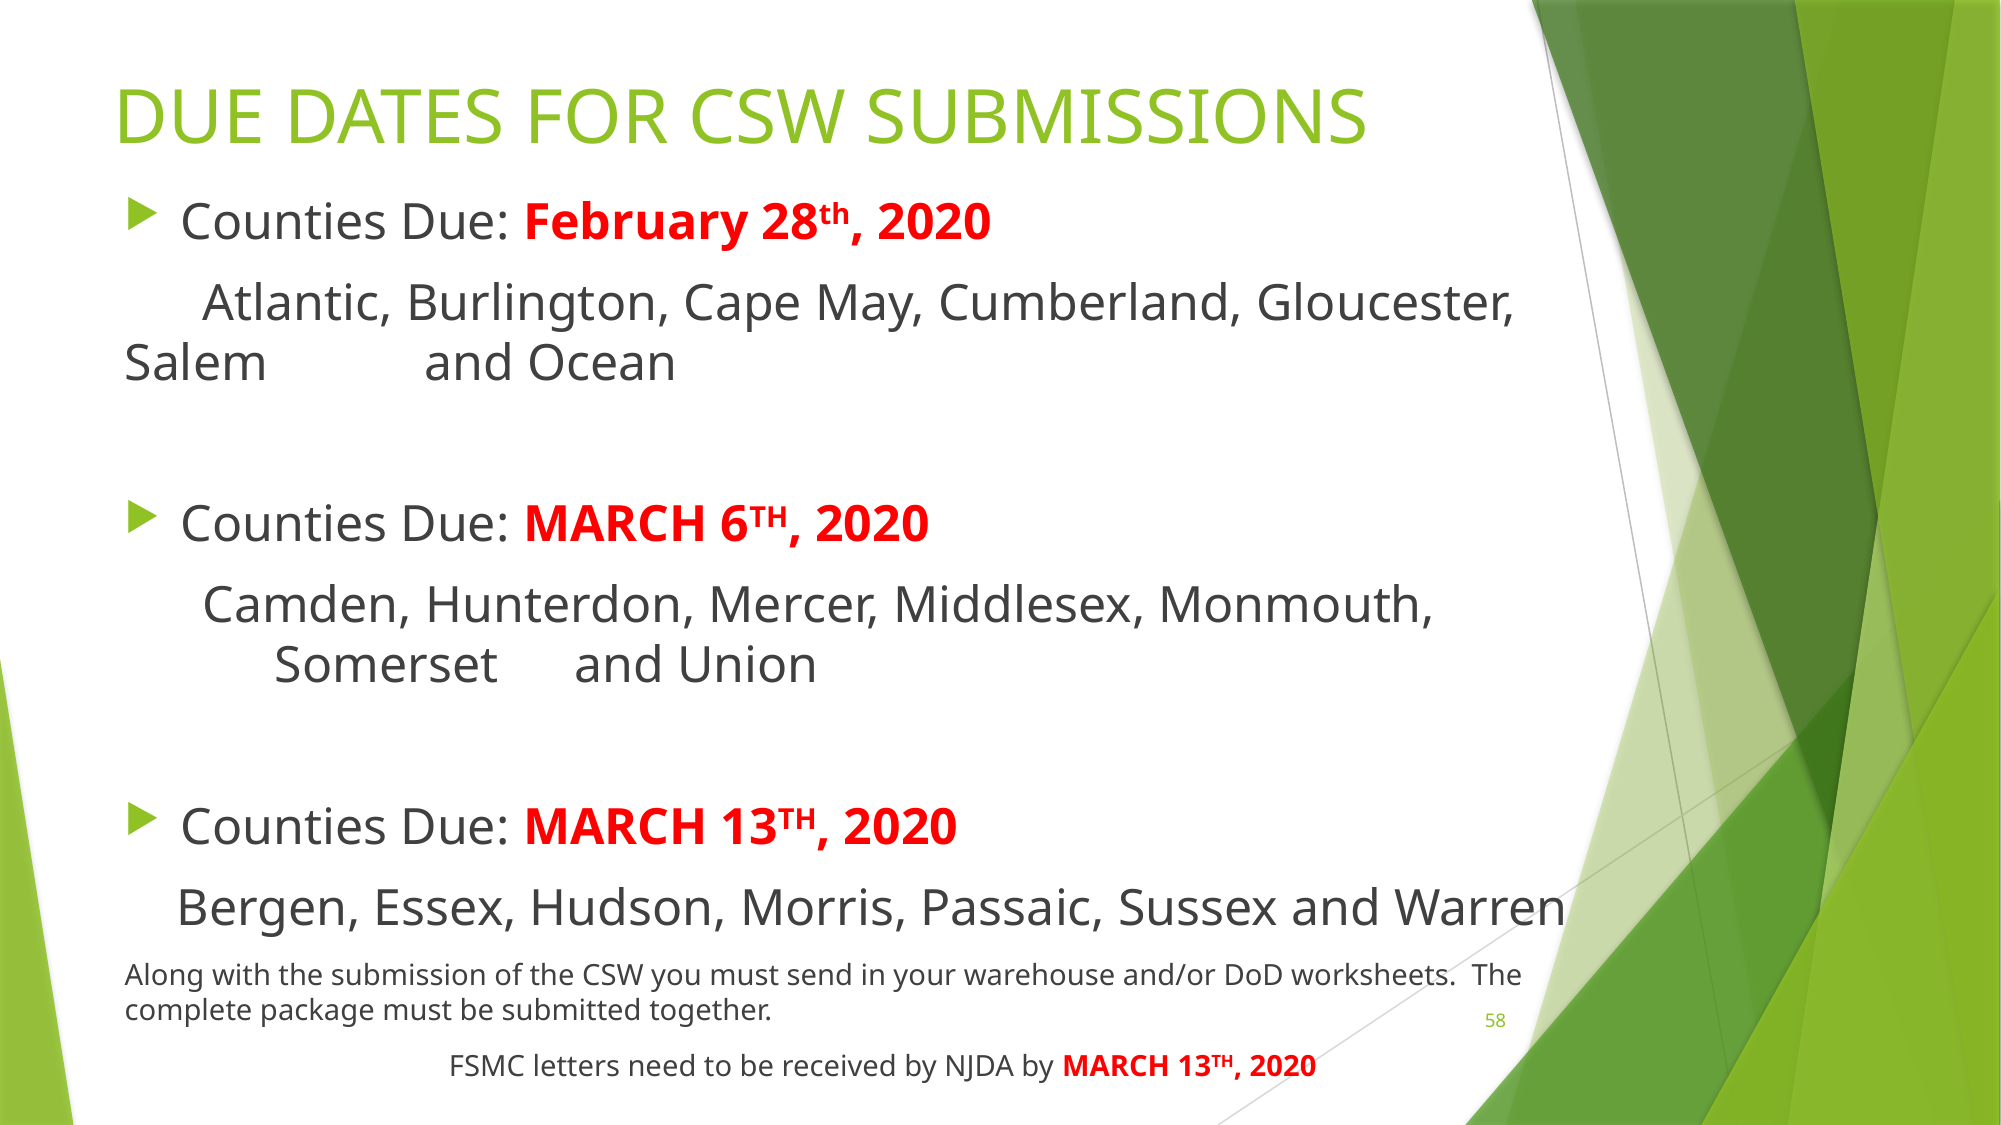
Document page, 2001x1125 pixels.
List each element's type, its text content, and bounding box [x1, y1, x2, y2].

list Counties Due: February 28th, 2020 Atlantic, Burlington, Cape May, Cumberland, Gloucester, Salem and Ocean Counties Due: MARCH 6TH, 2020 Camden, Hunterdon, Mercer, Middlesex, Monmouth, Somerset and Union Counties Due: MARCH 13TH, 2020 Bergen, Essex, Hudson, Morris, Passaic, Sussex and Warren Along with the submission of the CSW you must send in your warehouse and/or DoD worksheets. The complete package must be submitted together. FSMC letters need to be received by NJDA by MARCH 13TH, 2020 [109, 181, 1664, 1098]
title DUE DATES FOR CSW SUBMISSIONS [98, 60, 1510, 278]
slide_number 58 [1409, 991, 1522, 1051]
